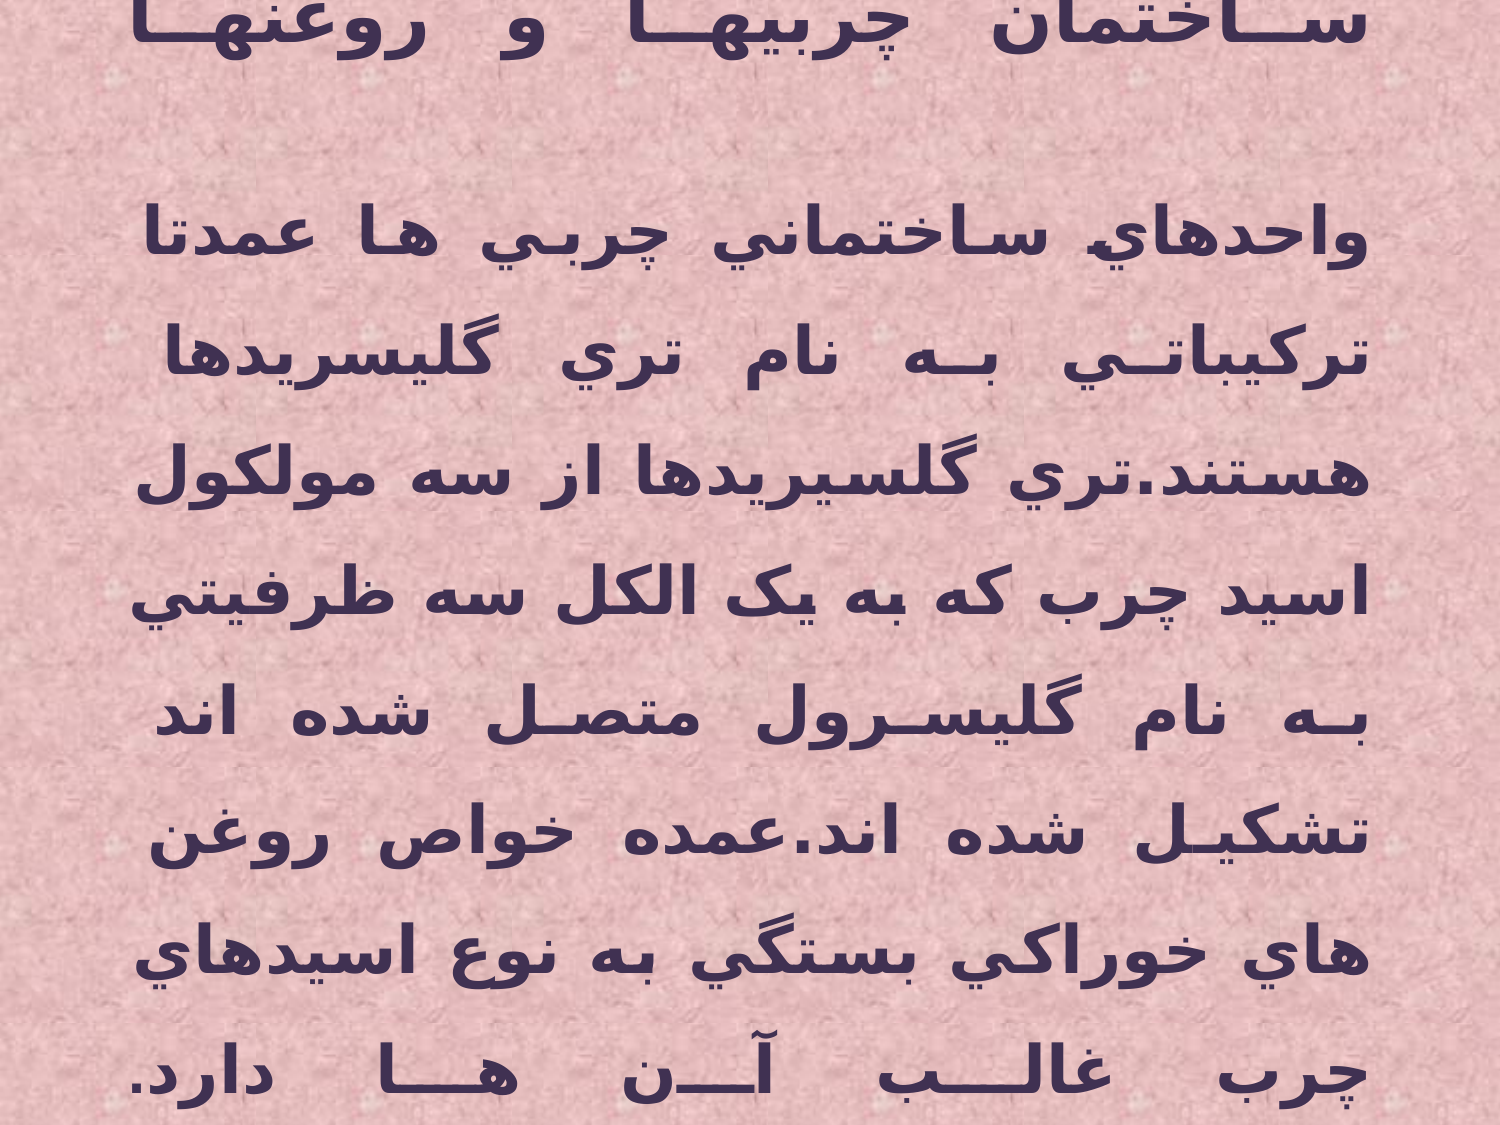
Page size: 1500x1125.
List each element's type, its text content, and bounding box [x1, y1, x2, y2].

title ساختمان چربيها و روغنها واحدهاي ساختماني چربي ها عمدتا ترکيباتي به نام تري گليسريدها هستند.تري گلسيريدها از سه مولکول اسيد چرب که به يک الکل سه ظرفيتي به نام گليسرول متصل شده اند تشکيل شده اند.عمده خواص روغن هاي خوراکي بستگي به نوع اسيدهاي چرب غالب آن ها دارد. [112, 349, 1388, 591]
picture [0, 0, 1500, 1125]
